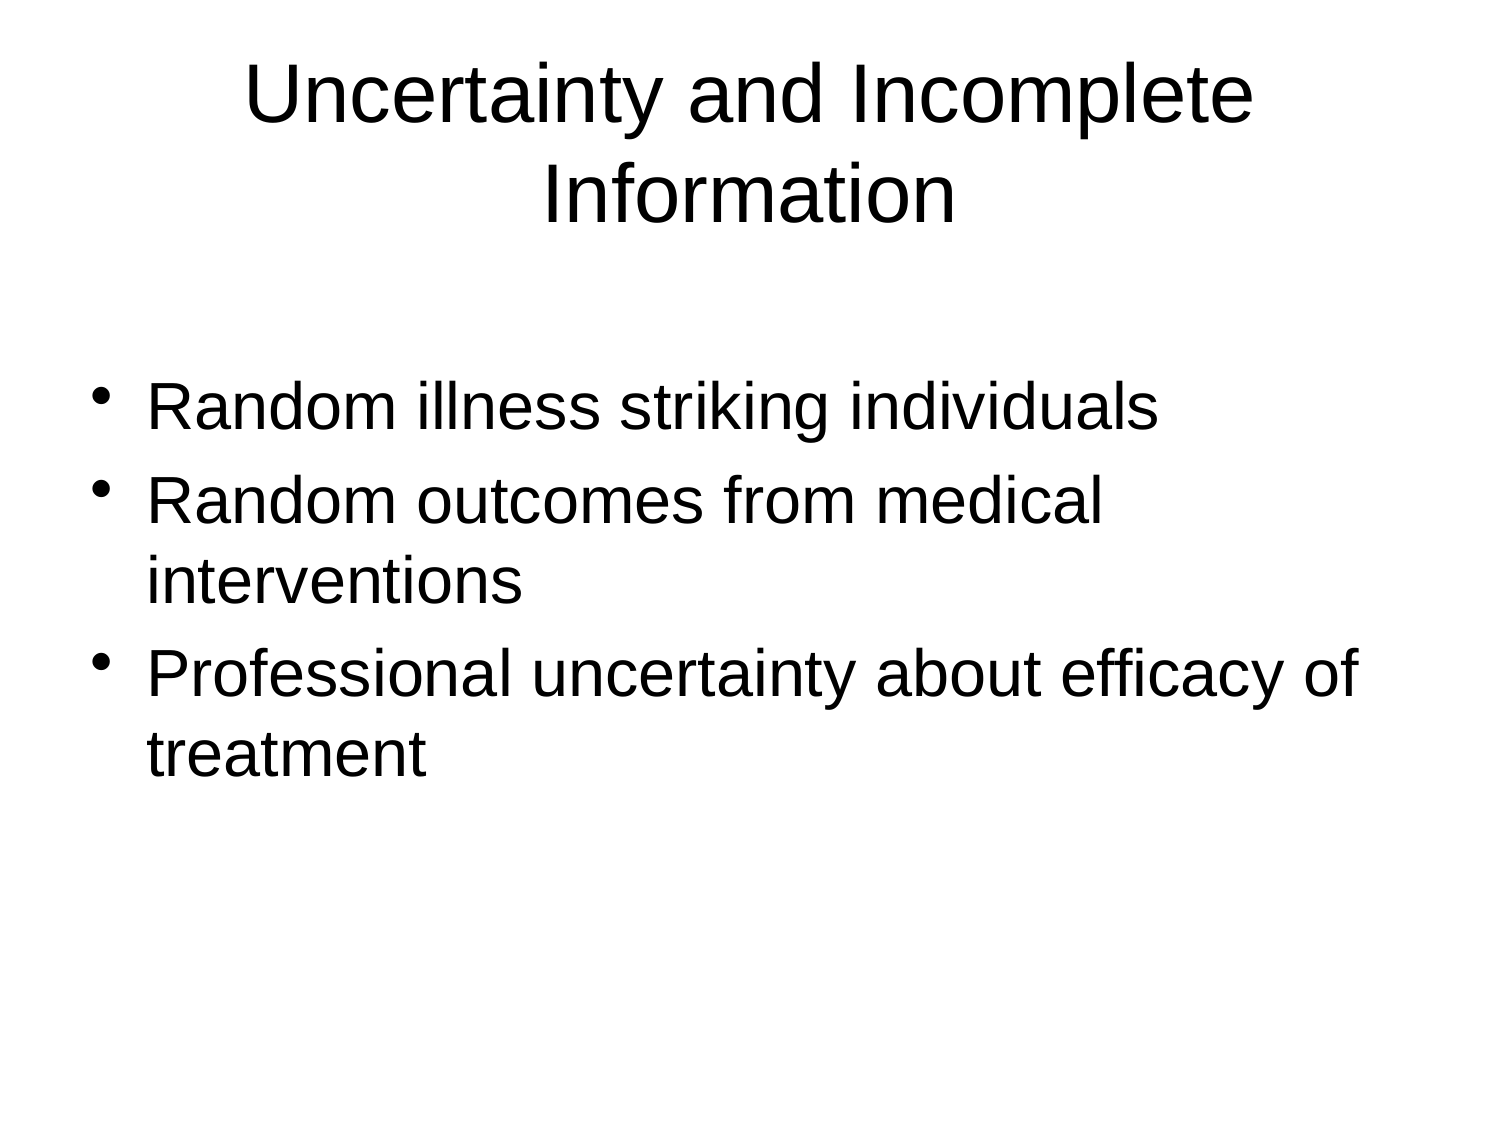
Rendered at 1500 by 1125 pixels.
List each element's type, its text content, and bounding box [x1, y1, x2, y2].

title Uncertainty and Incomplete Information [75, 45, 1425, 233]
list Random illness striking individuals Random outcomes from medical interventions Professional uncertainty about efficacy of treatment [75, 262, 1425, 1005]
